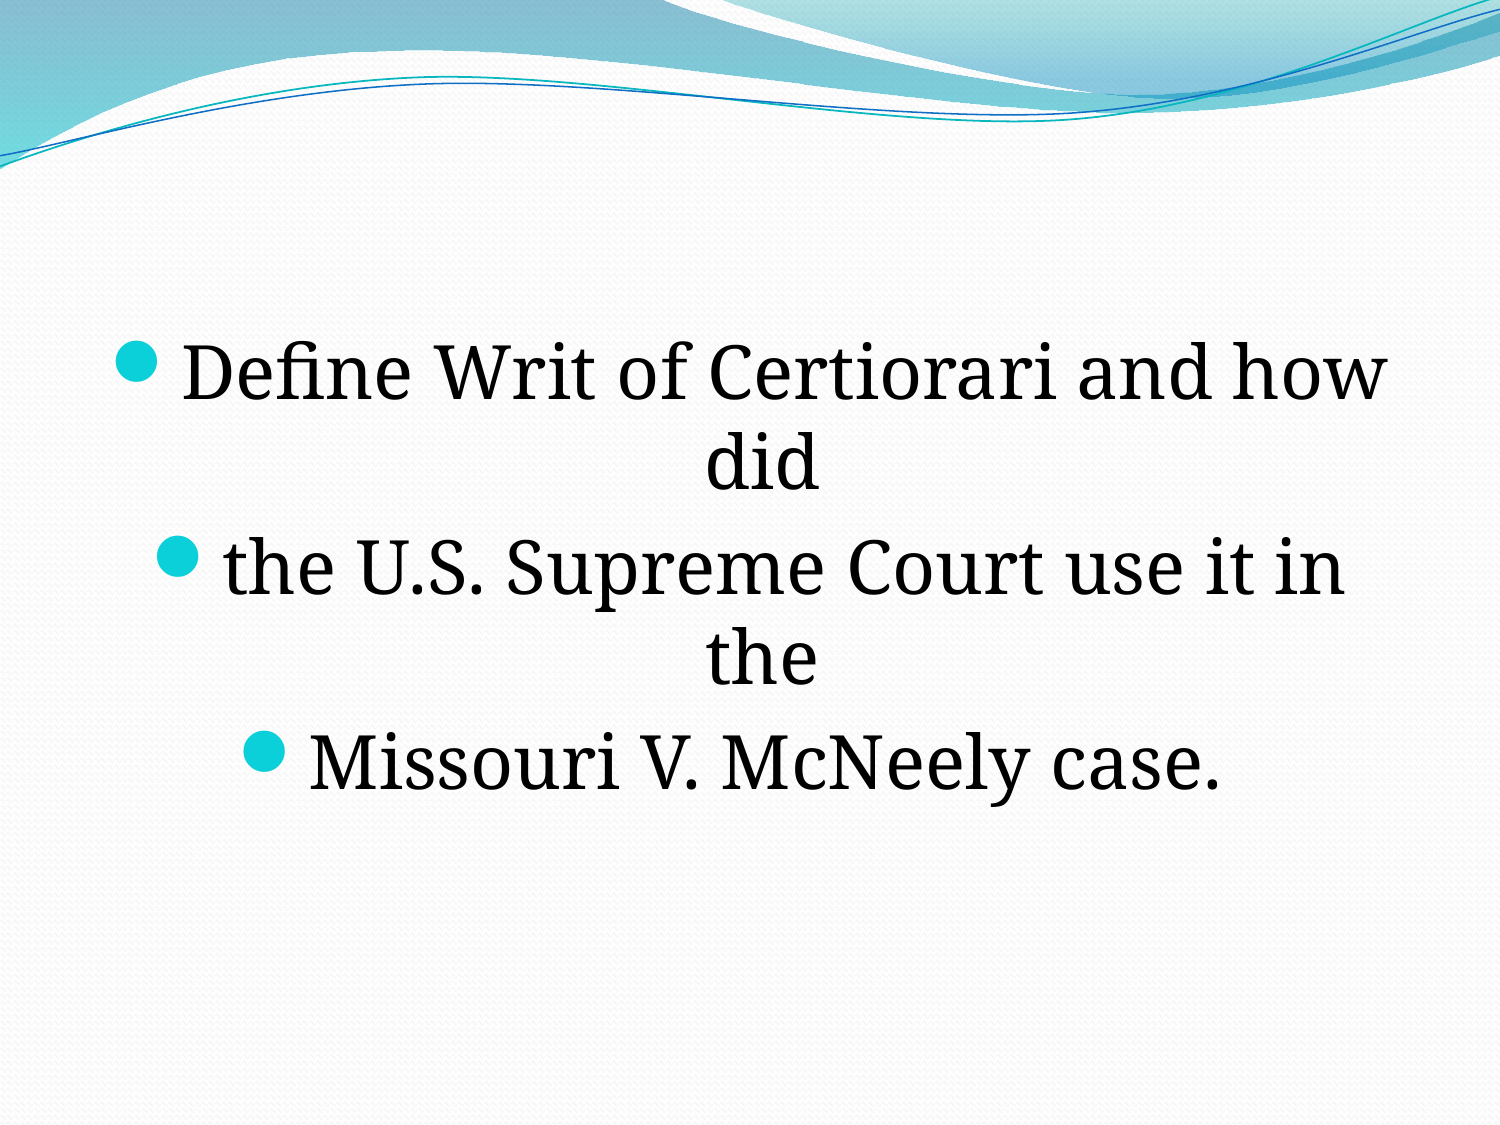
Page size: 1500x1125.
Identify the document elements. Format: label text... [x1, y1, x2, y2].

list Define Writ of Certiorari and how did the U.S. Supreme Court use it in the Missouri V. McNeely case. [75, 317, 1425, 1038]
